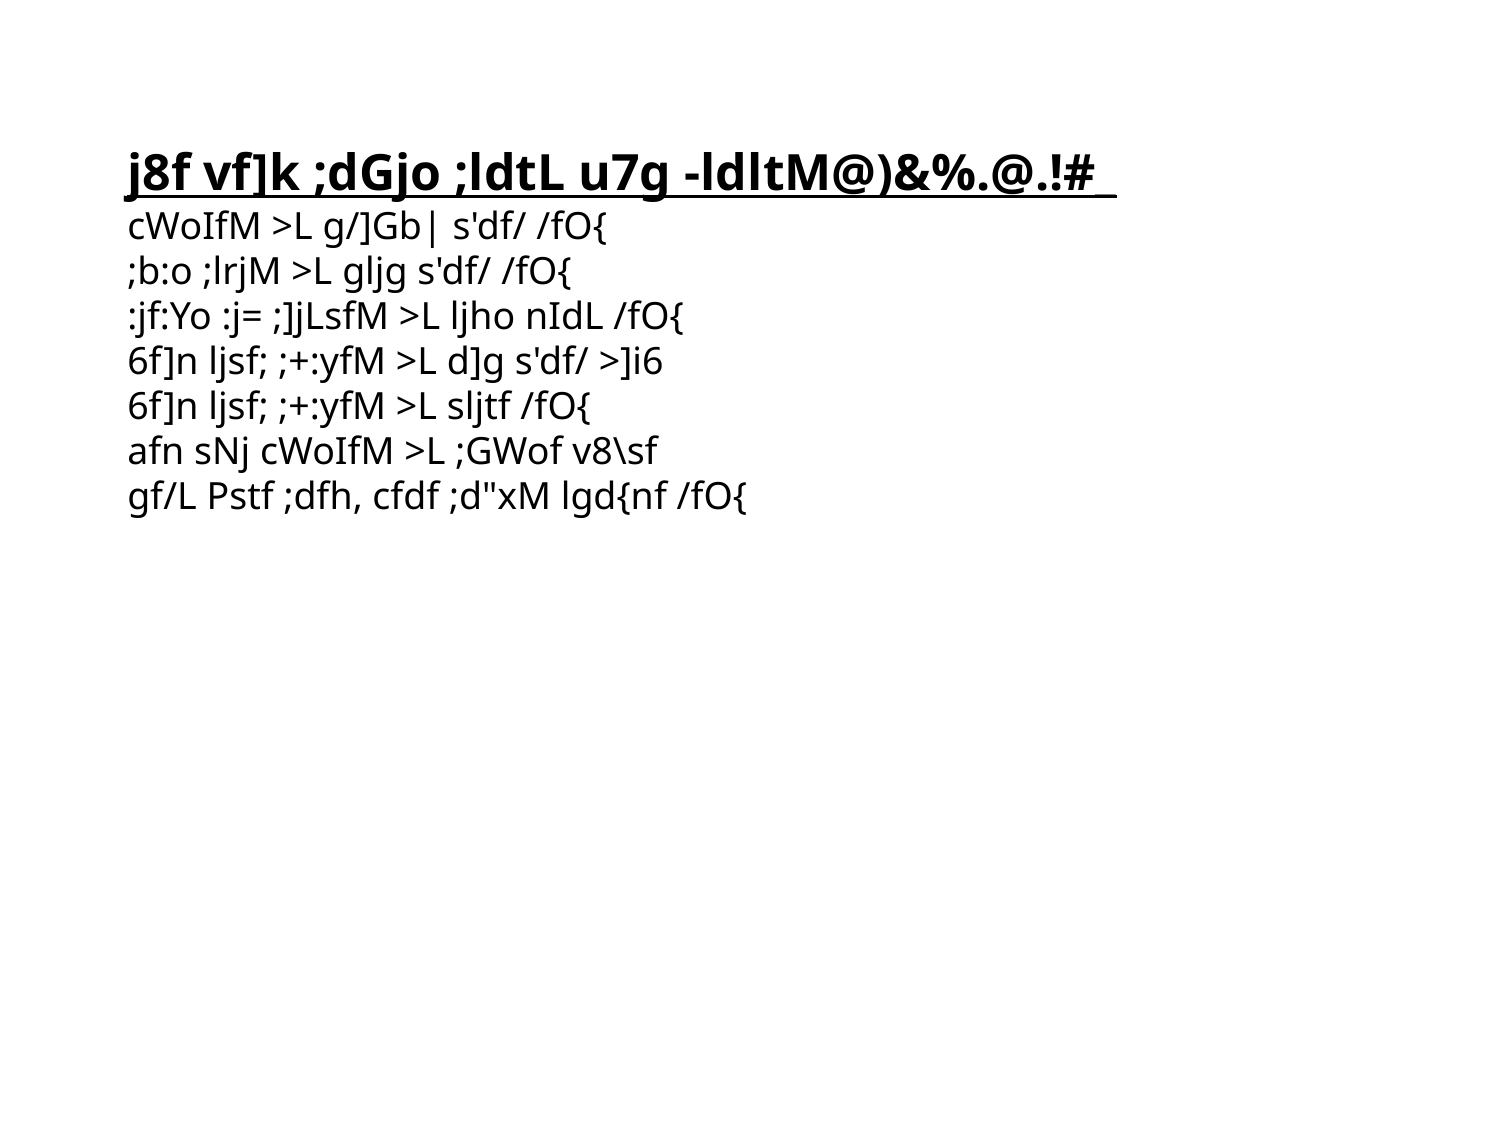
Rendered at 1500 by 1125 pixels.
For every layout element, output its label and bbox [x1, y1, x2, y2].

text_box [112, 125, 1313, 570]
